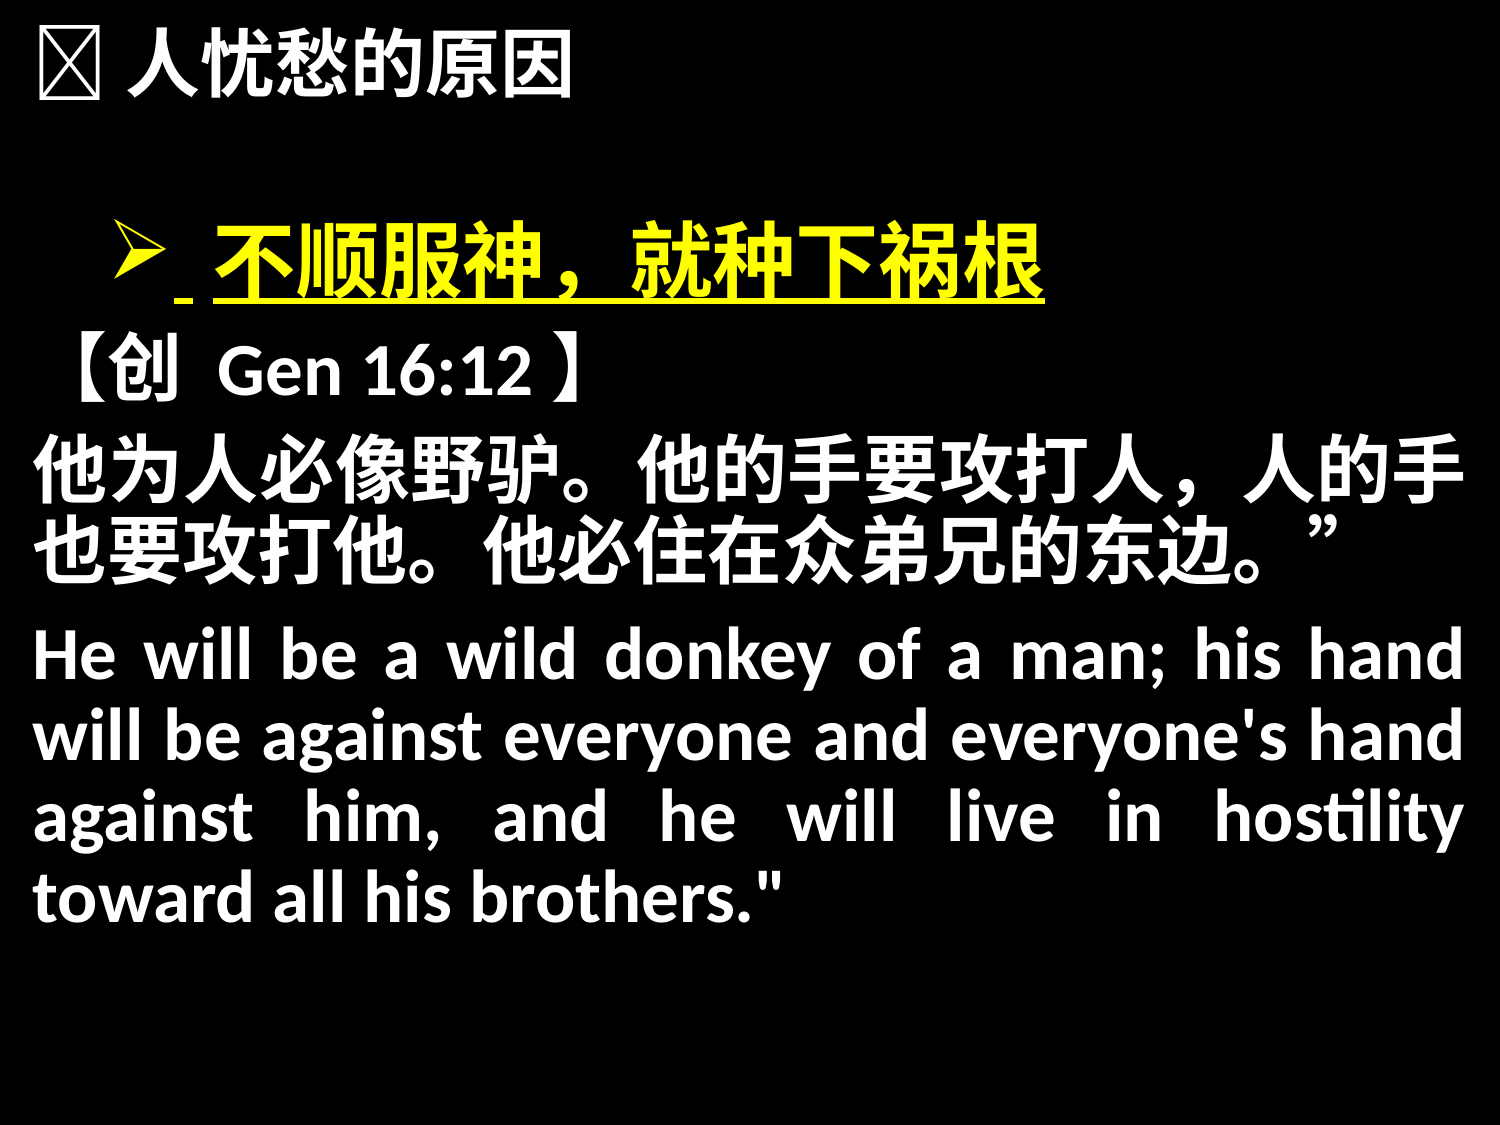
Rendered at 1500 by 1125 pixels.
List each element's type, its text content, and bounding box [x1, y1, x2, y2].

list 人忧愁的原因 不顺服神，就种下祸根 【创 Gen 16:12】 他为人必像野驴。他的手要攻打人，人的手也要攻打他。他必住在众弟兄的东边。” He will be a wild donkey of a man; his hand will be against everyone and everyone's hand against him, and he will live in hostility toward all his brothers." [17, 19, 1483, 1106]
